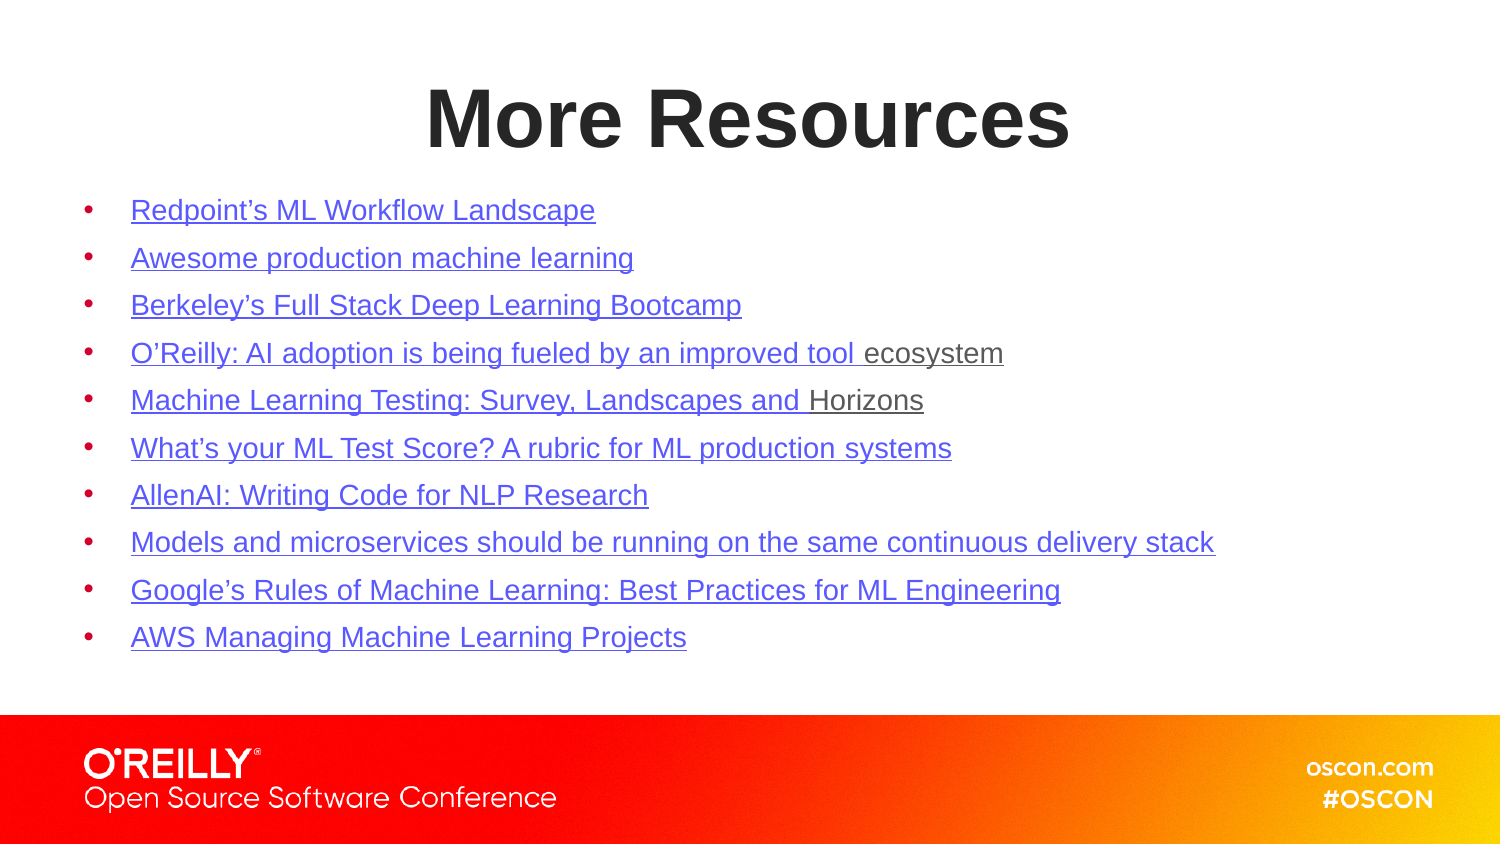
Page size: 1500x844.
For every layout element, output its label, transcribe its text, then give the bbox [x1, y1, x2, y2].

picture [0, 0, 1500, 844]
list Redpoint’s ML Workflow Landscape Awesome production machine learning Berkeley’s Full Stack Deep Learning Bootcamp O’Reilly: AI adoption is being fueled by an improved tool ecosystem Machine Learning Testing: Survey, Landscapes and Horizons What’s your ML Test Score? A rubric for ML production systems AllenAI: Writing Code for NLP Research Models and microservices should be running on the same continuous delivery stack Google’s Rules of Machine Learning: Best Practices for ML Engineering AWS Managing Machine Learning Projects [83, 184, 1396, 688]
title More Resources [83, 68, 1429, 172]
